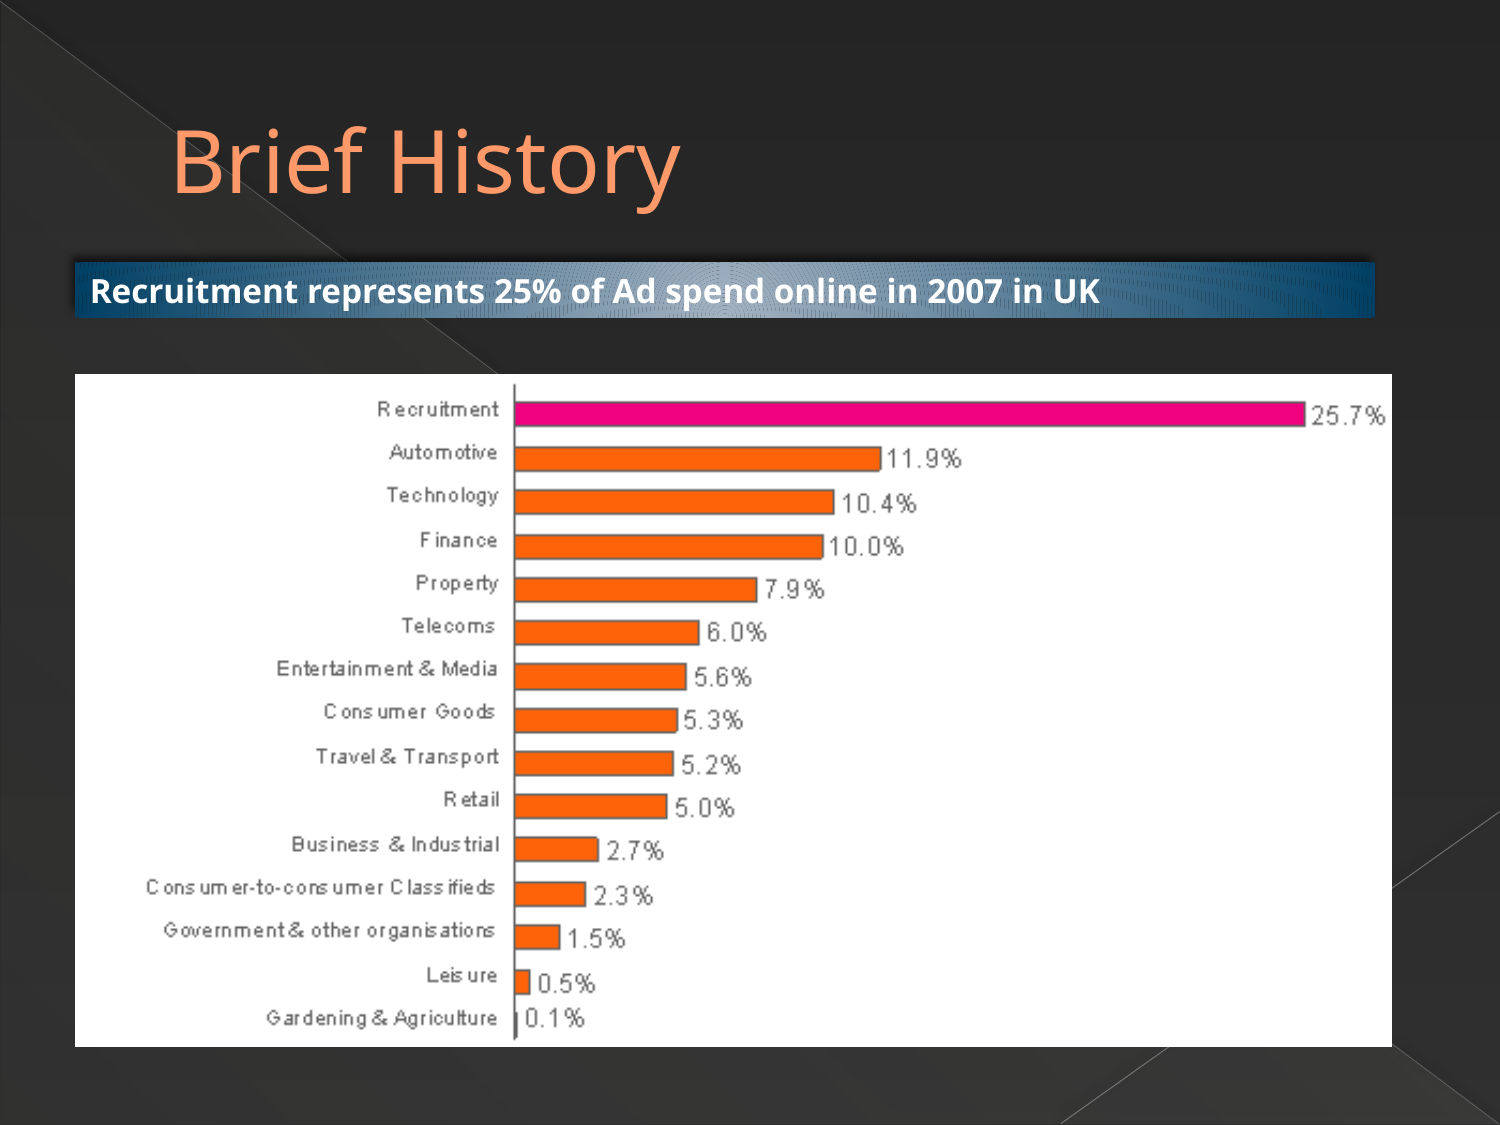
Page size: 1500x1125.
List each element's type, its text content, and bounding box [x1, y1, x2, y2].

title Brief History [75, 43, 1425, 274]
picture [74, 374, 1392, 1048]
text_box Recruitment represents 25% of Ad spend online in 2007 in UK [75, 262, 1375, 318]
